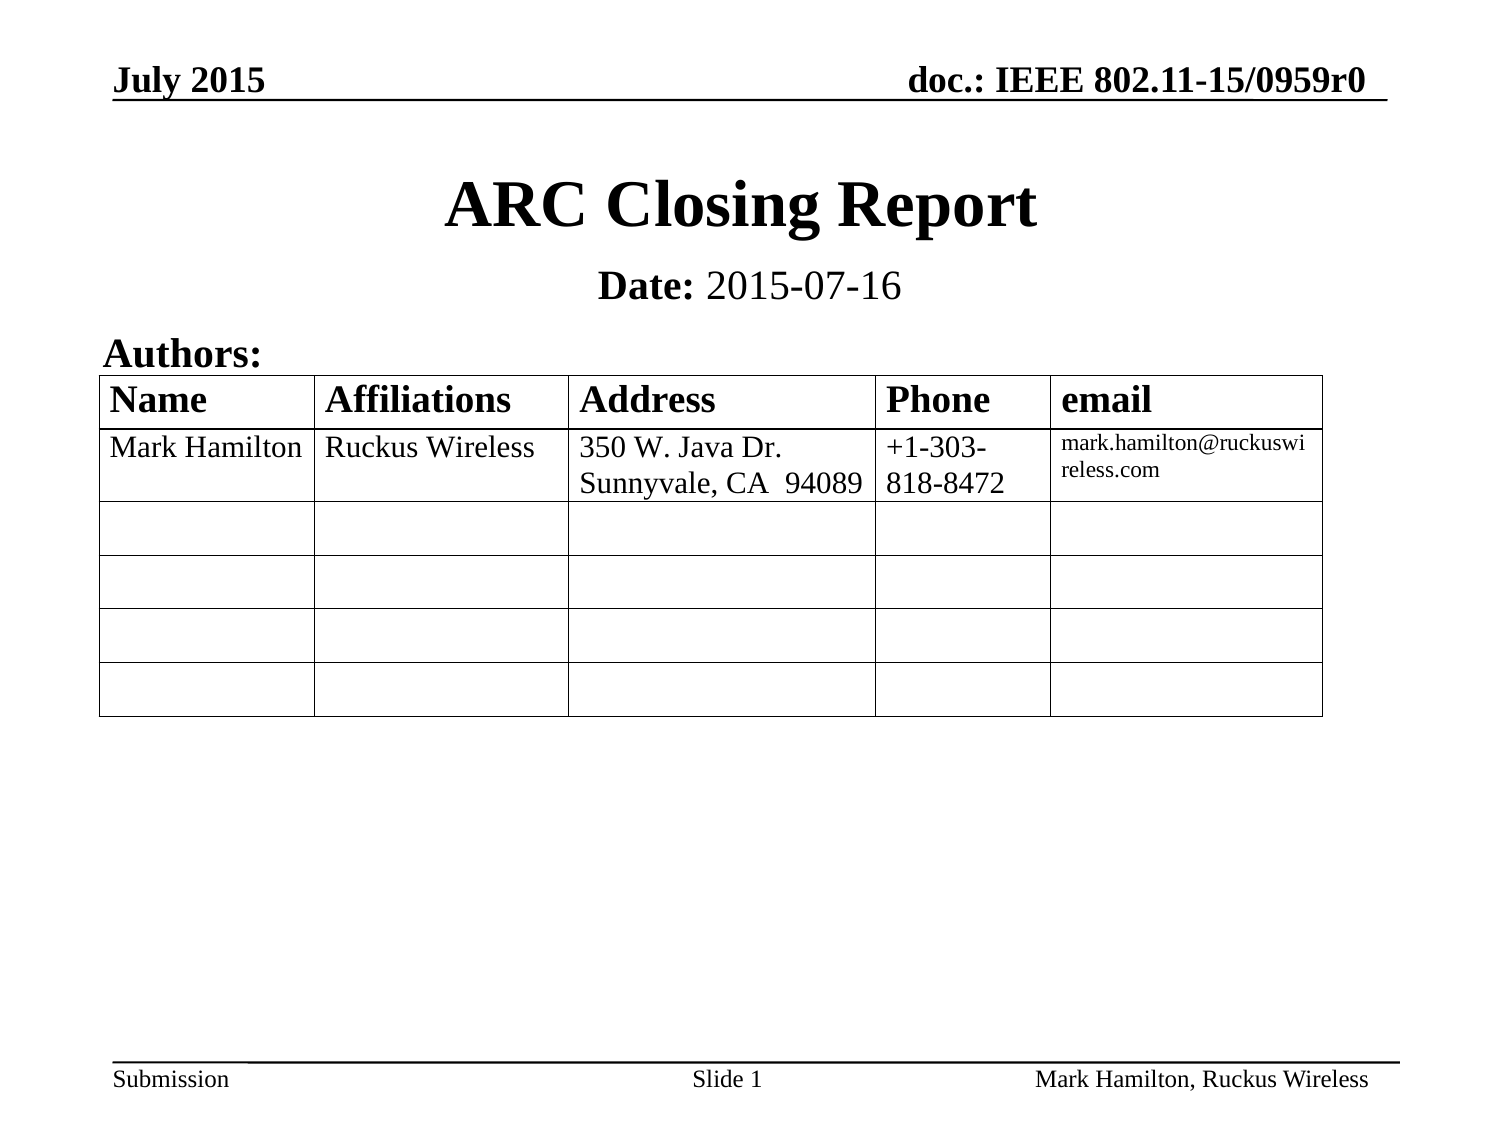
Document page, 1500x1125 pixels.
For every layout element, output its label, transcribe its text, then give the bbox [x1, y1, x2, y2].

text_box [84, 374, 1353, 799]
list Date: 2015-07-16 [112, 249, 1388, 313]
text_box Authors: [87, 318, 325, 373]
title ARC Closing Report [112, 112, 1388, 249]
